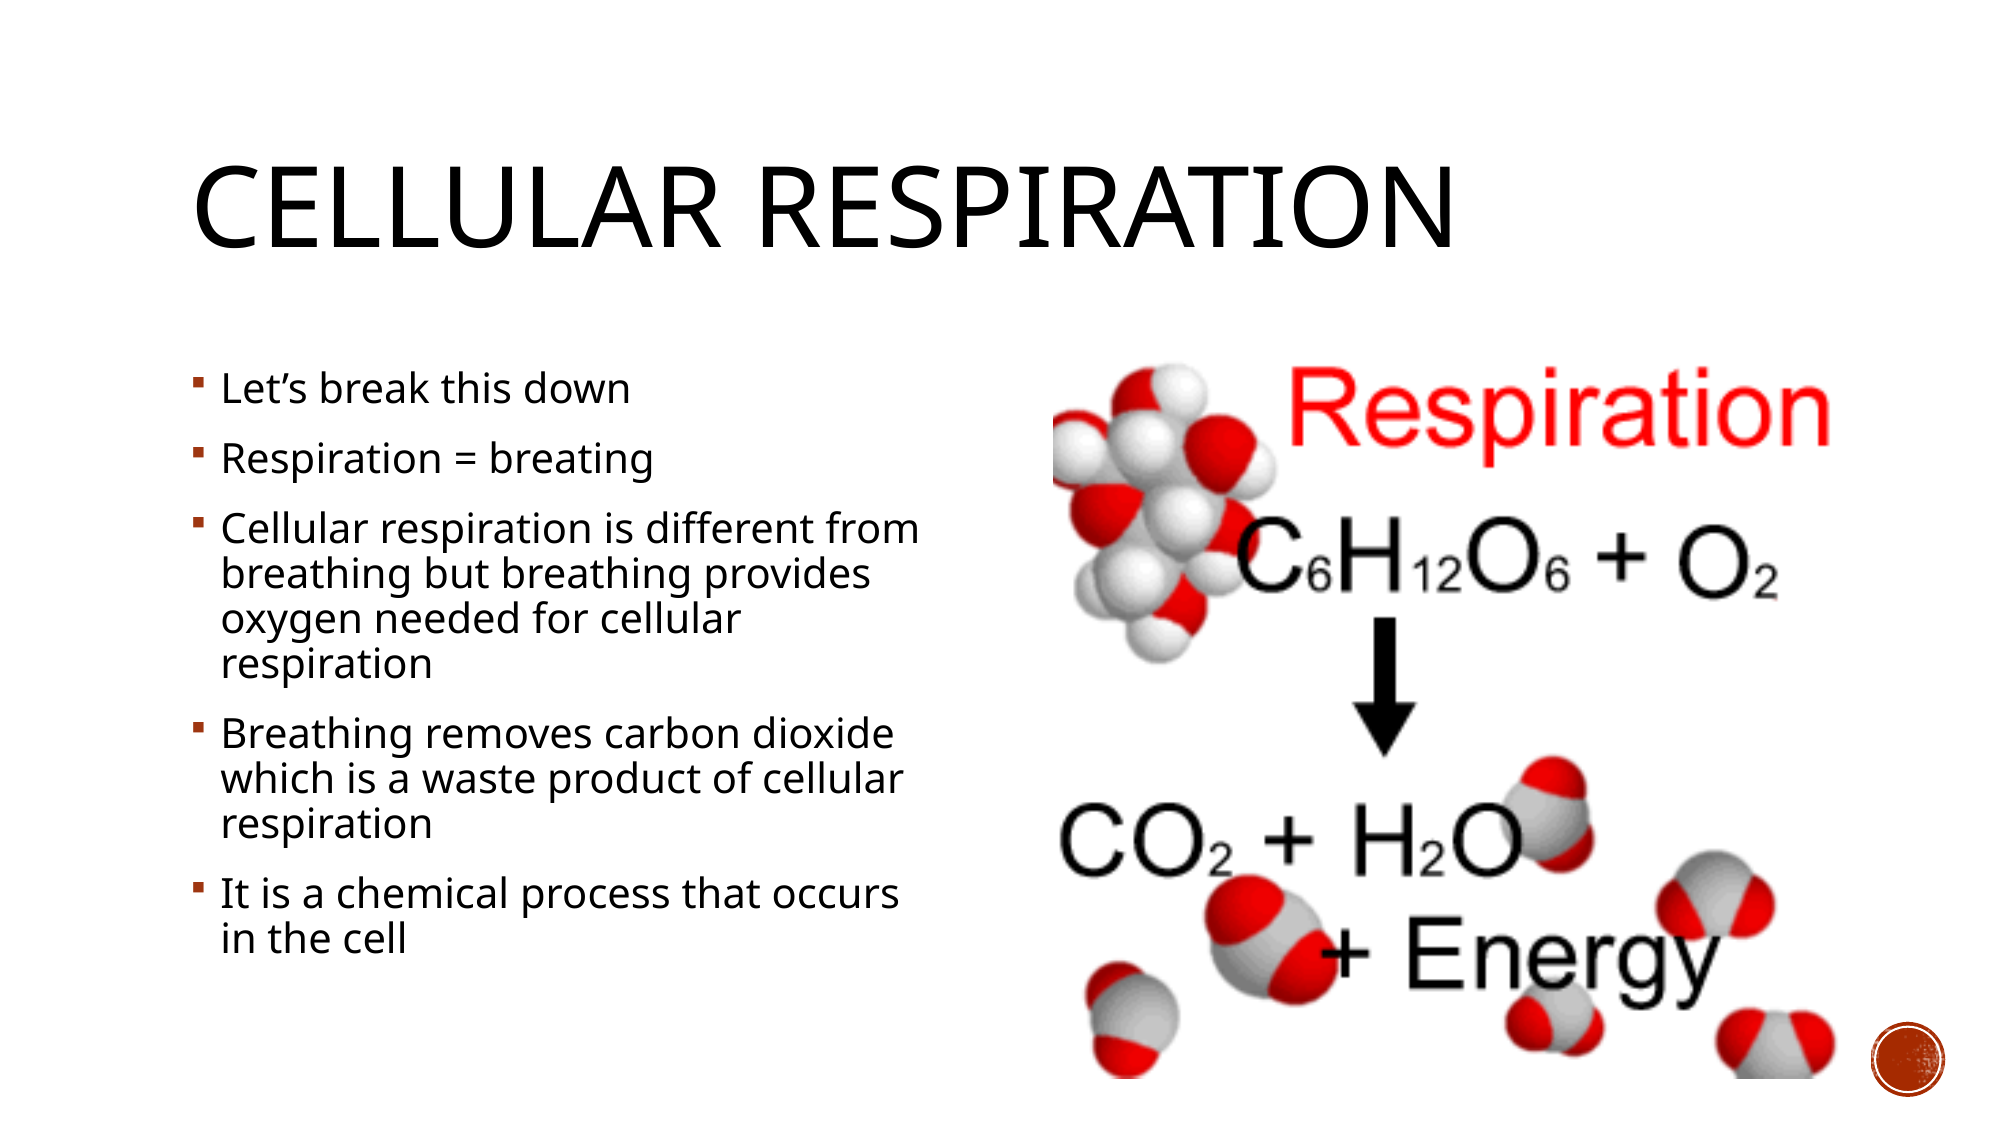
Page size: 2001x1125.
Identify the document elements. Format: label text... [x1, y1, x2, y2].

list Let’s break this down Respiration = breating Cellular respiration is different from breathing but breathing provides oxygen needed for cellular respiration Breathing removes carbon dioxide which is a waste product of cellular respiration It is a chemical process that occurs in the cell [175, 360, 956, 1013]
title Cellular respiration [175, 79, 1826, 344]
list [1056, 346, 1868, 1077]
